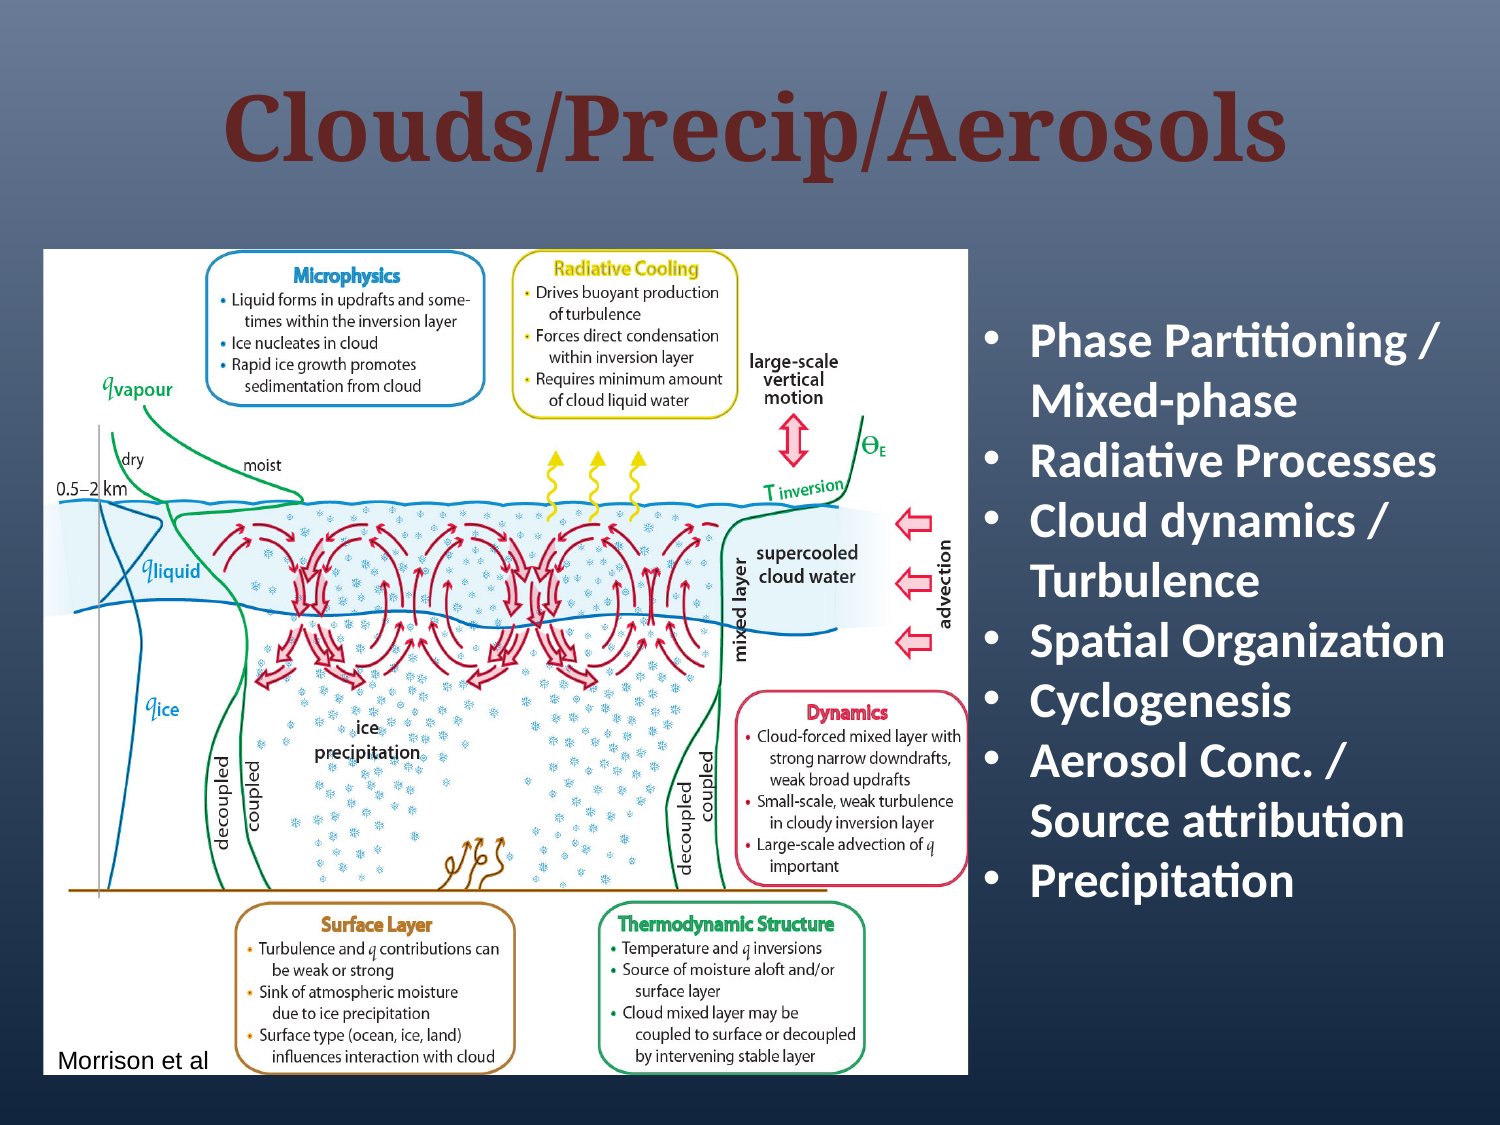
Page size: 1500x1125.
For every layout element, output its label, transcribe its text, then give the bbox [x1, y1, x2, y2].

text_box Clouds/Precip/Aerosols [137, 101, 1377, 152]
picture [42, 249, 969, 1076]
text_box Phase Partitioning / Mixed-phase Radiative Processes Cloud dynamics / Turbulence Spatial Organization Cyclogenesis Aerosol Conc. / Source attribution Precipitation [973, 299, 1500, 915]
